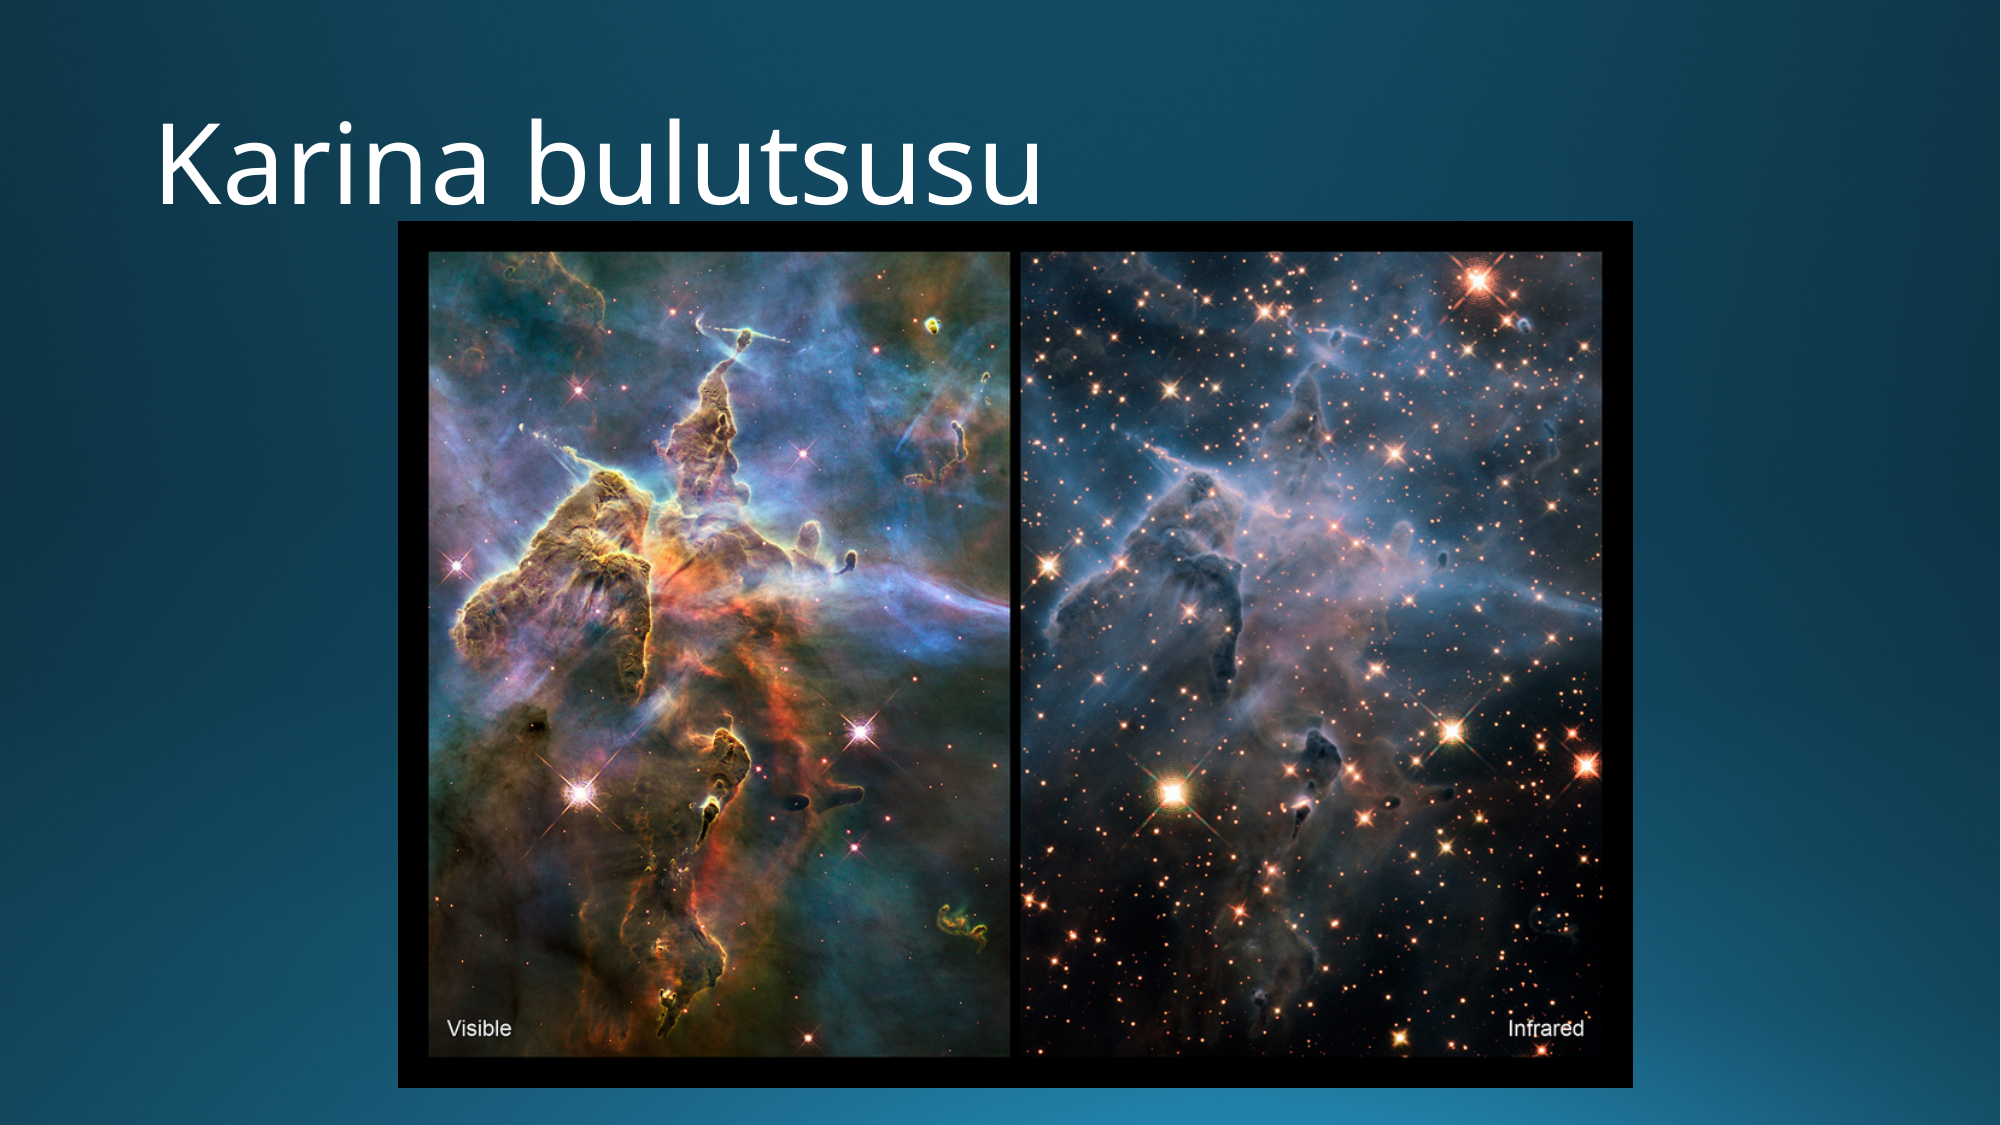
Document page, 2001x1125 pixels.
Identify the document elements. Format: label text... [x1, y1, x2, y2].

title Karina bulutsusu [137, 59, 1863, 278]
picture [0, 0, 2001, 1125]
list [398, 221, 1633, 1088]
